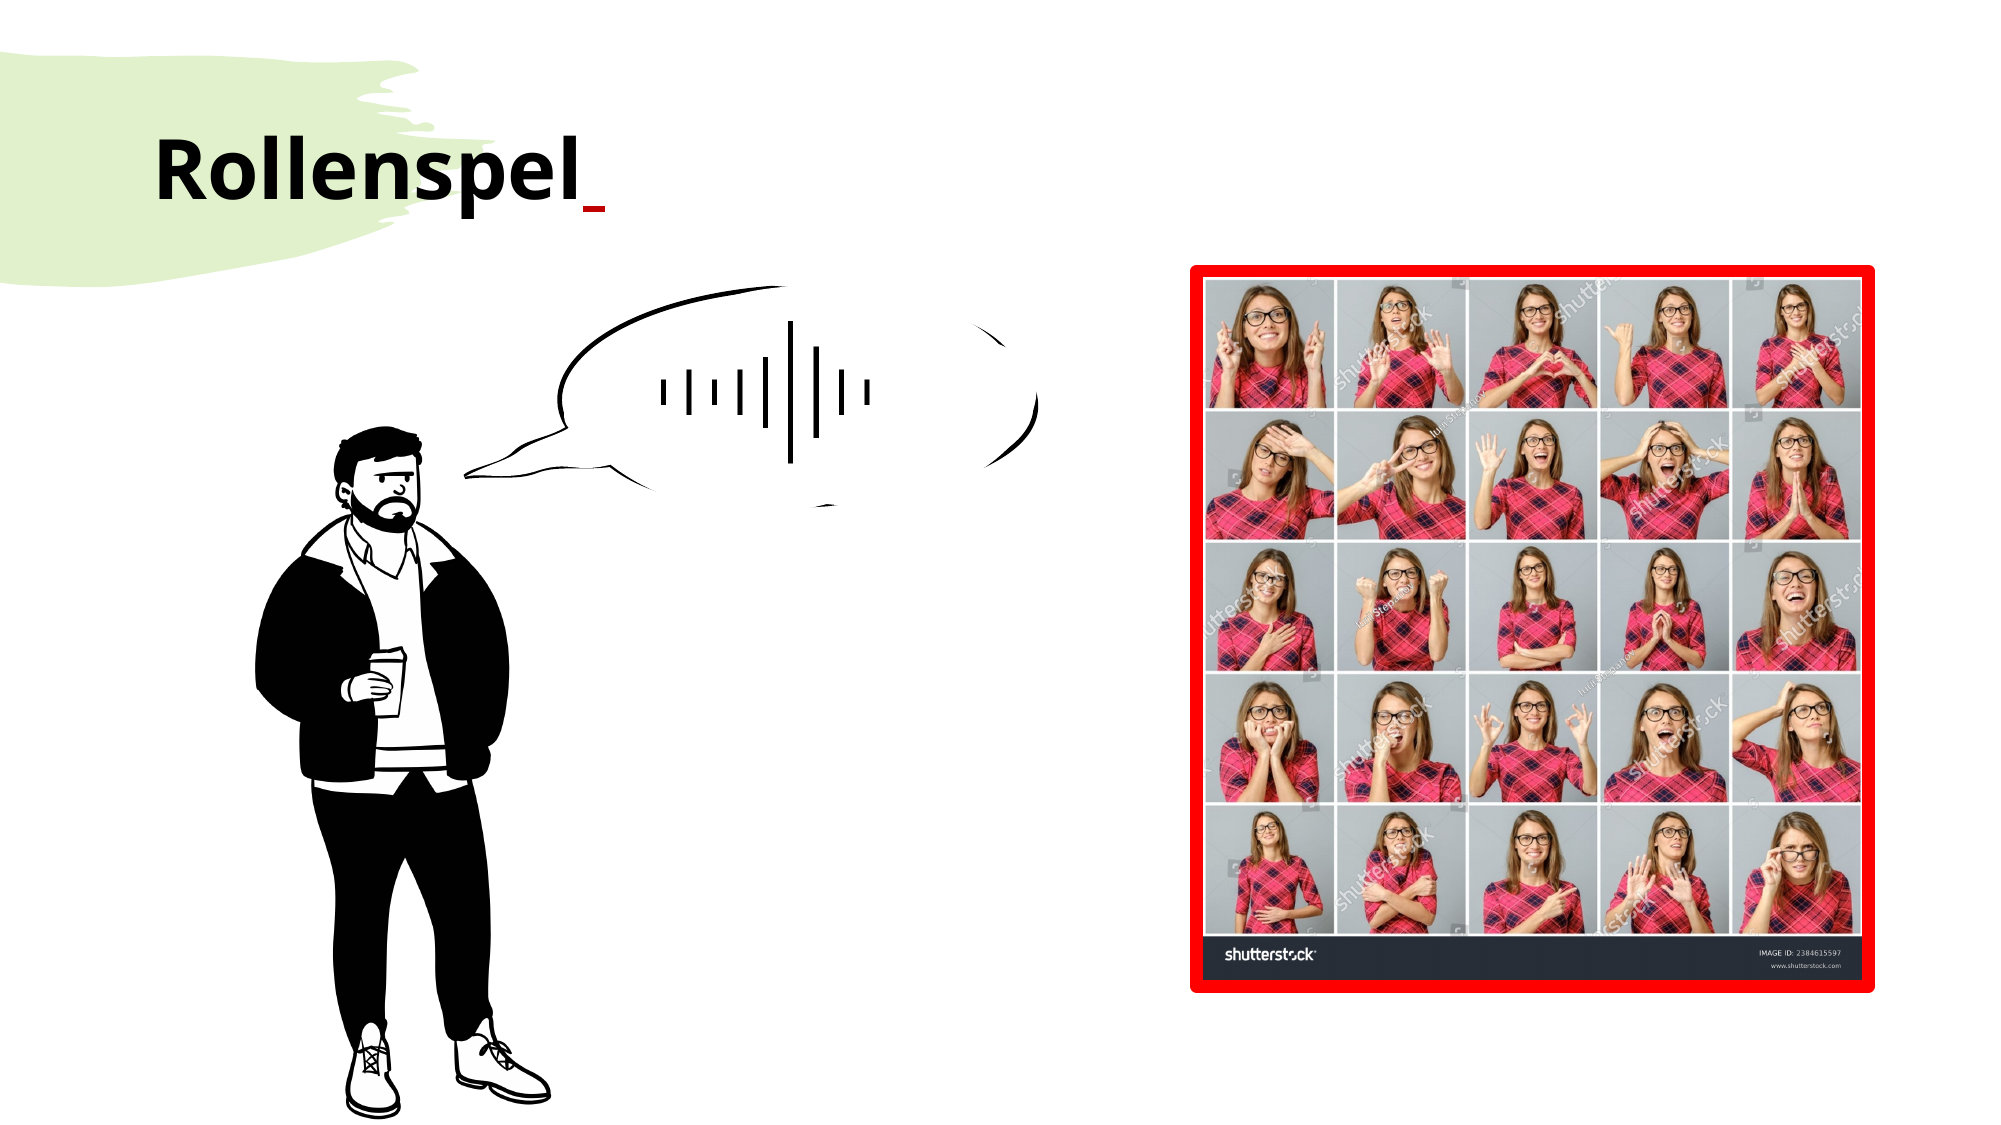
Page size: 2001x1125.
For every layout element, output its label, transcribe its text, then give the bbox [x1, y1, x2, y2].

picture [1202, 277, 1863, 980]
title Rollenspel [137, 59, 1863, 278]
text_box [245, 270, 1028, 1125]
